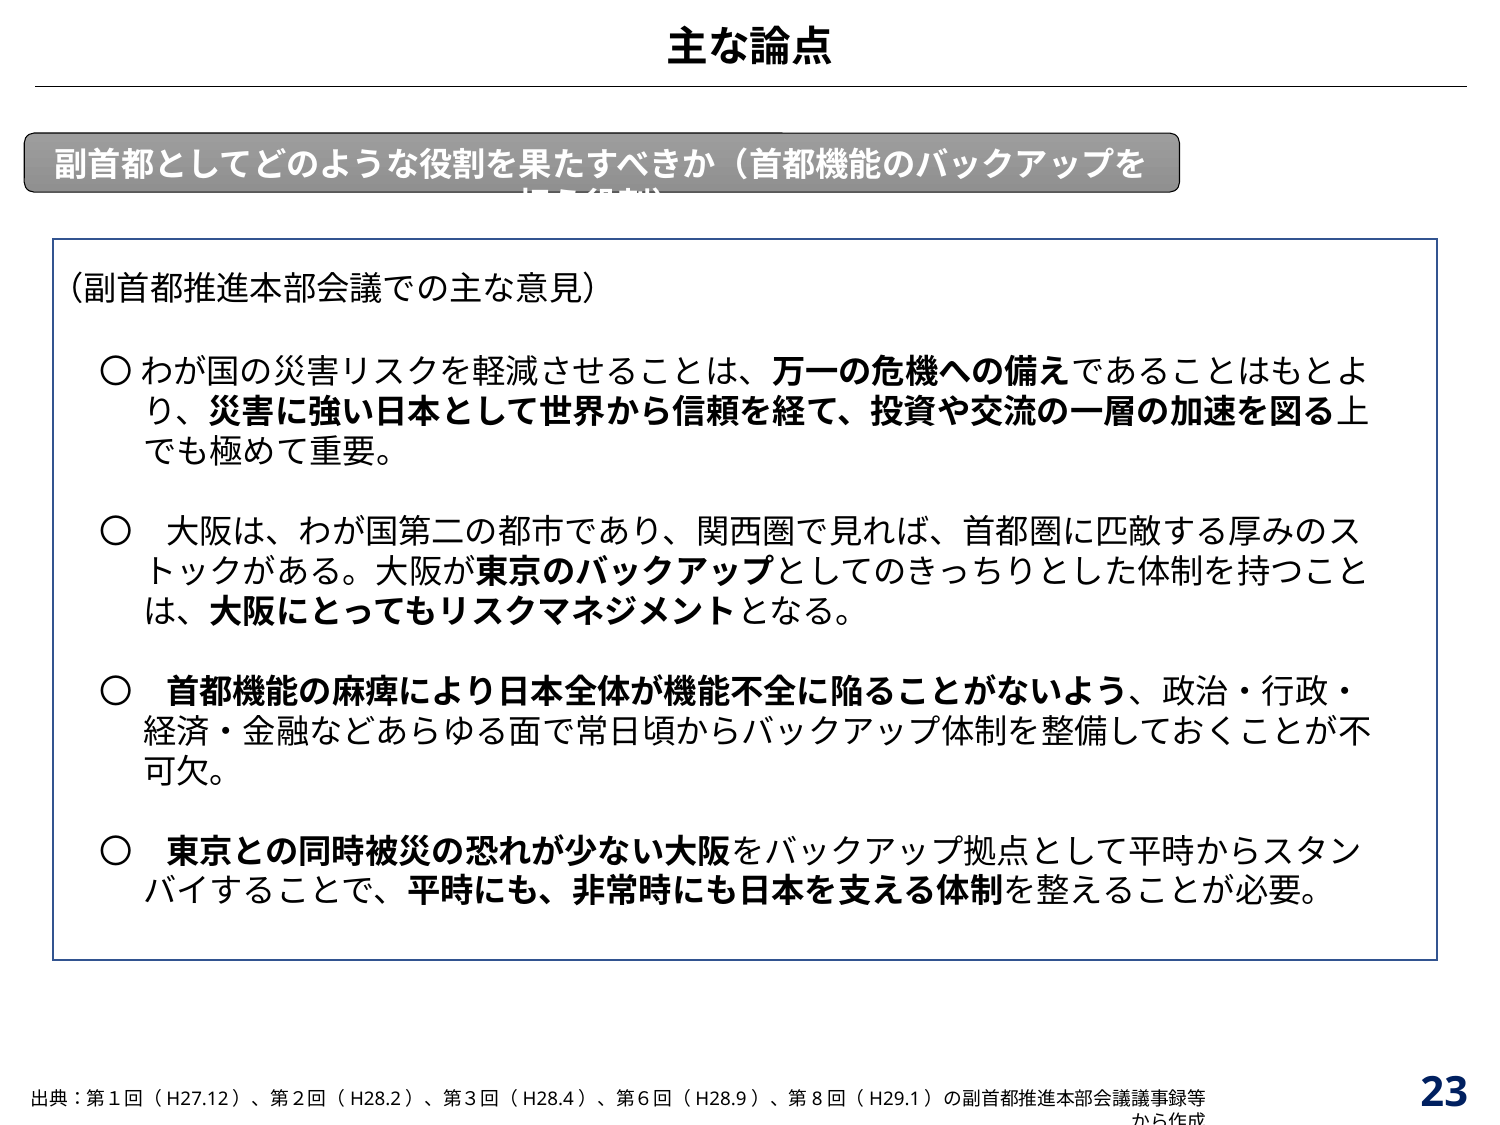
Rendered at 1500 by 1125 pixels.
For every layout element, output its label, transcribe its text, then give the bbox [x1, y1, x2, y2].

text_box 〇 わが国の災害リスクを軽減させることは、万一の危機への備えであることはもとより、災害に強い日本として世界から信頼を経て、投資や交流の一層の加速を図る上でも極めて重要。 〇 大阪は、わが国第二の都市であり、関西圏で見れば、首都圏に匹敵する厚みのストックがある。大阪が東京のバックアップとしてのきっちりとした体制を持つことは、大阪にとってもリスクマネジメントとなる。 〇 首都機能の麻痺により日本全体が機能不全に陥ることがないよう、政治・行政・経済・金融などあらゆる面で常日頃からバックアップ体制を整備しておくことが不可欠。 〇 東京との同時被災の恐れが少ない大阪をバックアップ拠点として平時からスタンバイすることで、平時にも、非常時にも日本を支える体制を整えることが必要。 [69, 299, 1420, 961]
text_box [52, 238, 1438, 961]
text_box 23 [1390, 1050, 1499, 1125]
text_box （副首都推進本部会議での主な意見） [35, 259, 1411, 315]
text_box 副首都としてどのような役割を果たすべきか（首都機能のバックアップを担う役割） [23, 132, 1181, 193]
text_box 出典：第１回（H27.12）、第２回（H28.2）、第３回（H28.4）、第６回（H28.9）、第8回（H29.1）の副首都推進本部会議議事録等から作成 [0, 1094, 1224, 1125]
text_box 主な論点 [0, 12, 1500, 77]
